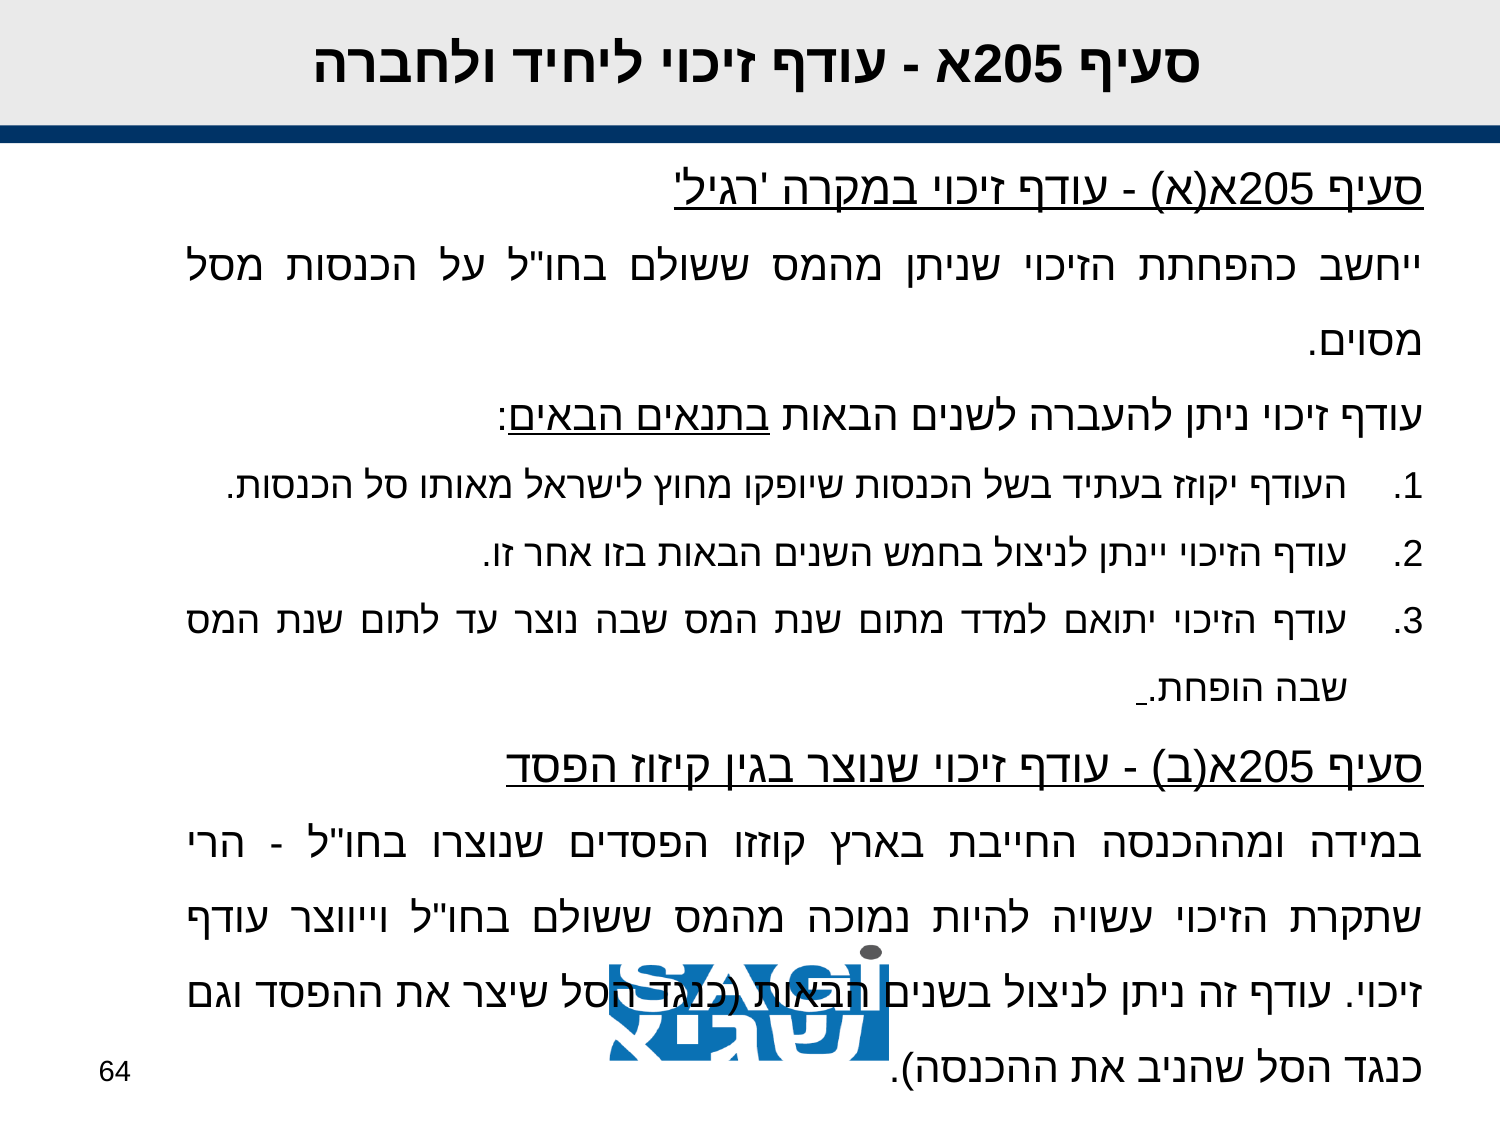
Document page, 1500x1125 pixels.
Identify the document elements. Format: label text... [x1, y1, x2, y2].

picture [596, 940, 904, 1063]
slide_number 64 [83, 1044, 435, 1124]
text_box סעיף 205א - עודף זיכוי ליחיד ולחברה [36, 0, 1478, 124]
list סעיף 205א(א) - עודף זיכוי במקרה 'רגיל' ייחשב כהפחתת הזיכוי שניתן מהמס ששולם בחו"ל על הכנסות מסל מסוים. עודף זיכוי ניתן להעברה לשנים הבאות בתנאים הבאים: העודף יקוזז בעתיד בשל הכנסות שיופקו מחוץ לישראל מאותו סל הכנסות. עודף הזיכוי יינתן לניצול בחמש השנים הבאות בזו אחר זו. עודף הזיכוי יתואם למדד מתום שנת המס שבה נוצר עד לתום שנת המס שבה הופחת. סעיף 205א(ב) - עודף זיכוי שנוצר בגין קיזוז הפסד במידה ומההכנסה החייבת בארץ קוזזו הפסדים שנוצרו בחו"ל - הרי שתקרת הזיכוי עשויה להיות נמוכה מהמס ששולם בחו"ל וייווצר עודף זיכוי. עודף זה ניתן לניצול בשנים הבאות (כנגד הסל שיצר את ההפסד וגם כנגד הסל שהניב את ההכנסה). [171, 124, 1439, 933]
